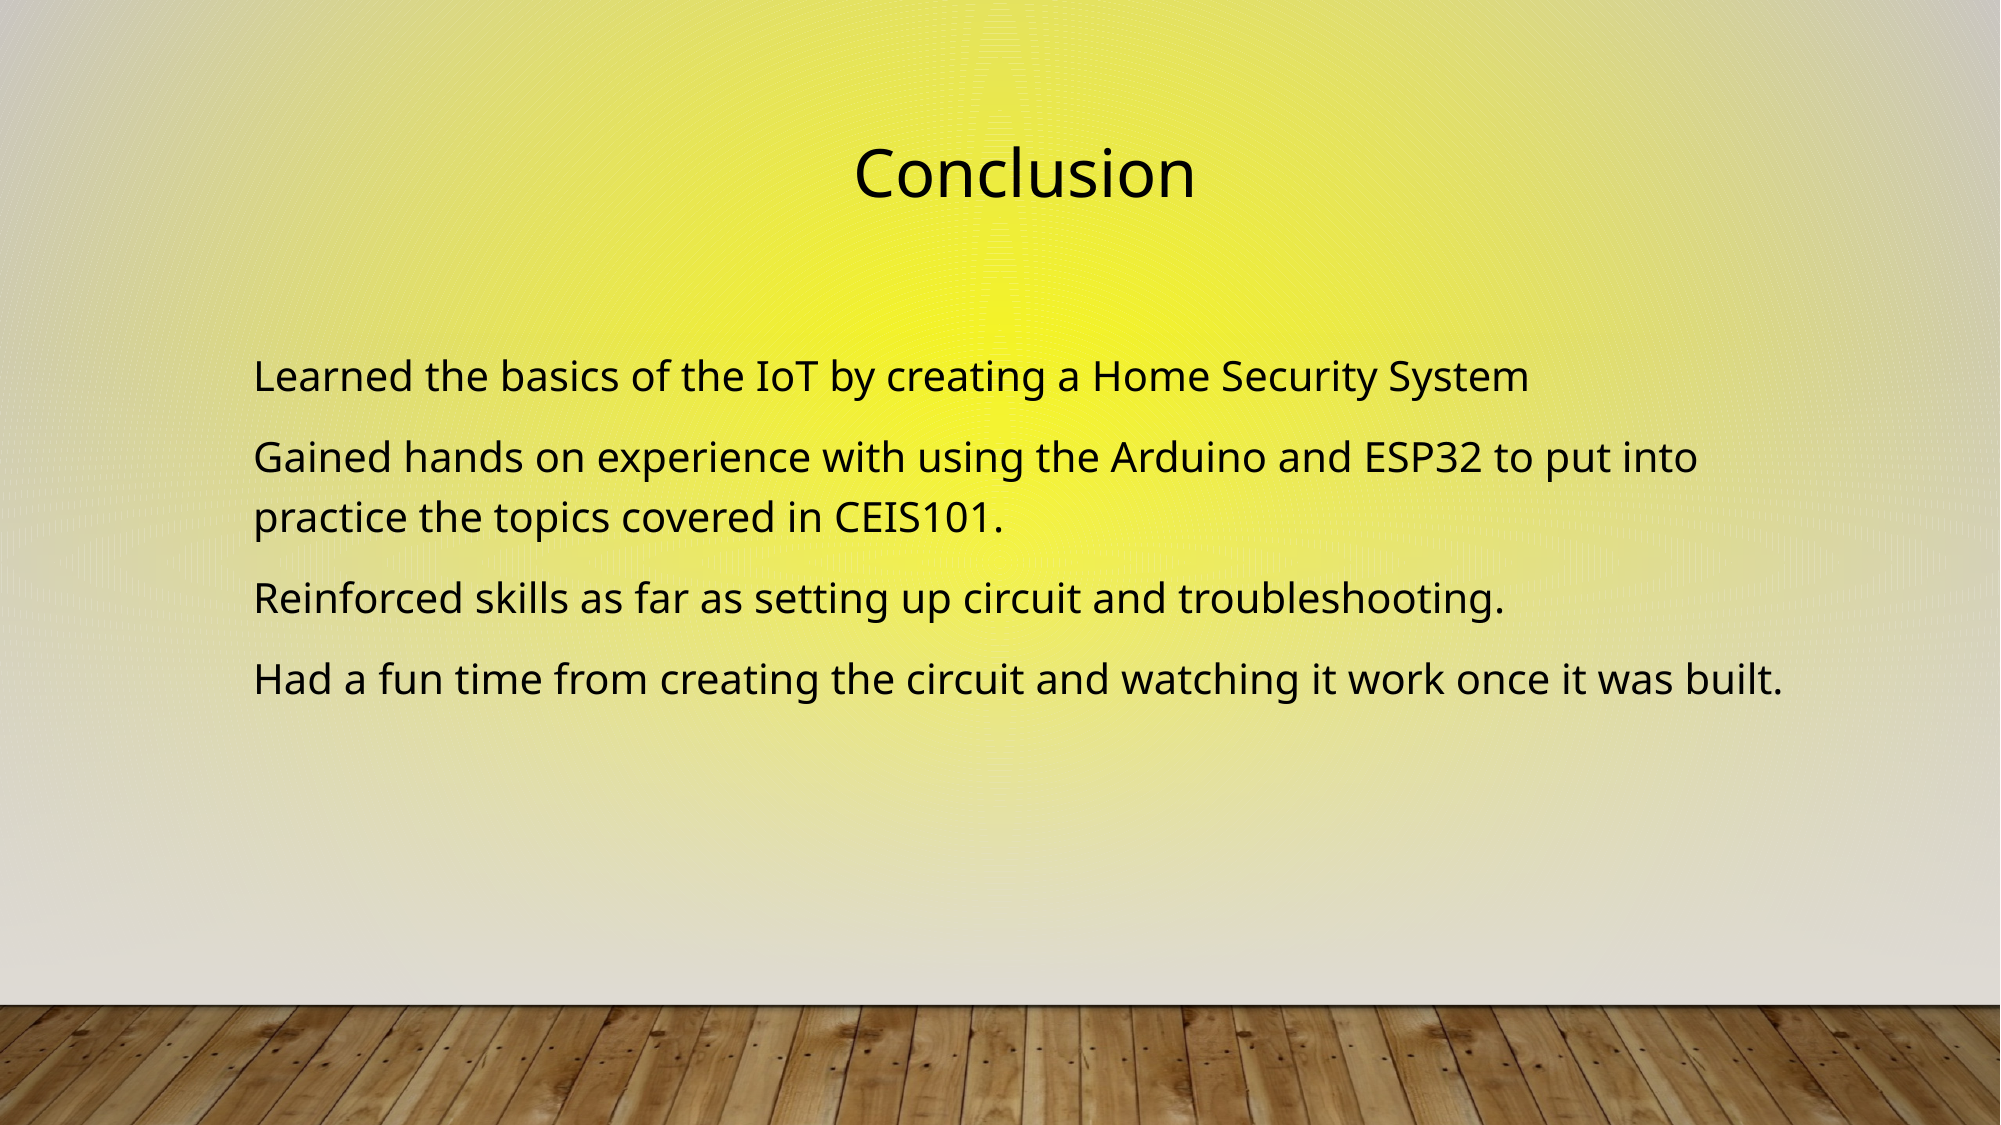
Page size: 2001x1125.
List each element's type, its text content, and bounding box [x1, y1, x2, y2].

title Conclusion [238, 131, 1814, 305]
list Learned the basics of the IoT by creating a Home Security System Gained hands on experience with using the Arduino and ESP32 to put into practice the topics covered in CEIS101. Reinforced skills as far as setting up circuit and troubleshooting. Had a fun time from creating the circuit and watching it work once it was built. [238, 332, 1814, 899]
picture [0, 1005, 2000, 1125]
